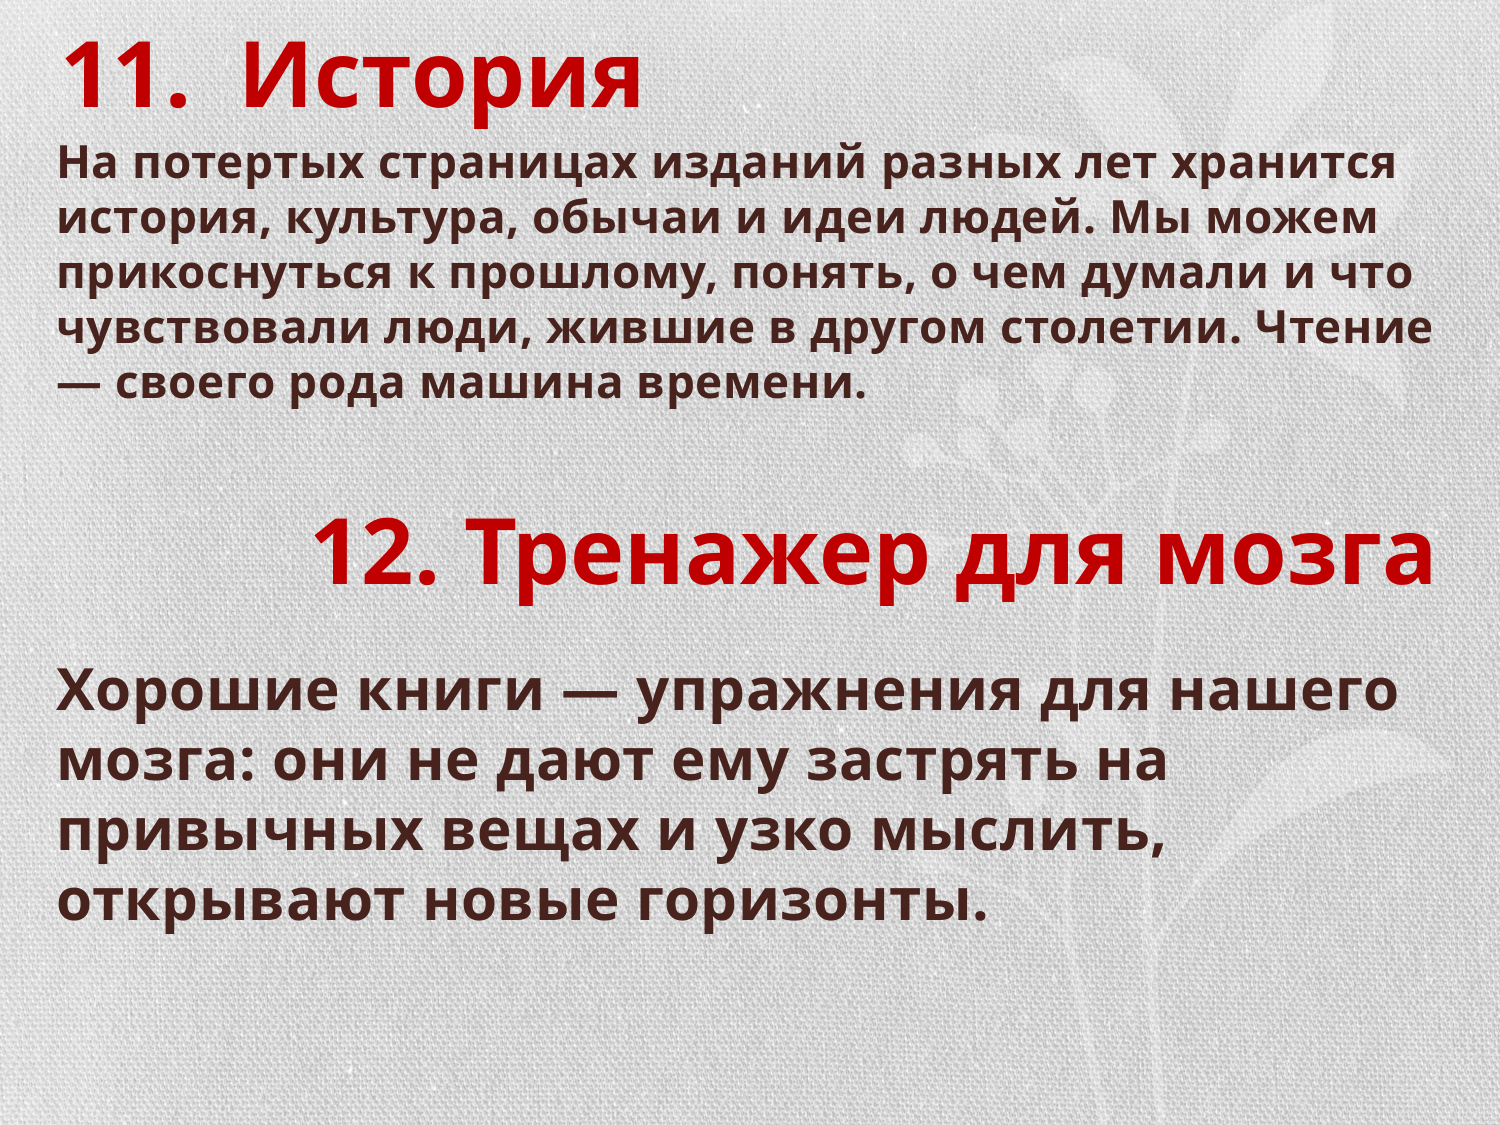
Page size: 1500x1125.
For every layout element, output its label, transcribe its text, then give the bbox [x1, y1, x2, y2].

list На потертых страницах изданий разных лет хранится история, культура, обычаи и идеи людей. Мы можем прикоснуться к прошлому, понять, о чем думали и что чувствовали люди, жившие в другом столетии. Чтение — своего рода машина времени. [41, 125, 1455, 504]
title 11. История [45, 54, 1455, 125]
text_box Хорошие книги — упражнения для нашего мозга: они не дают ему застрять на привычных вещах и узко мыслить, открывают новые горизонты. [41, 645, 1454, 1071]
text_box 12. Тренажер для мозга [17, 456, 1454, 611]
